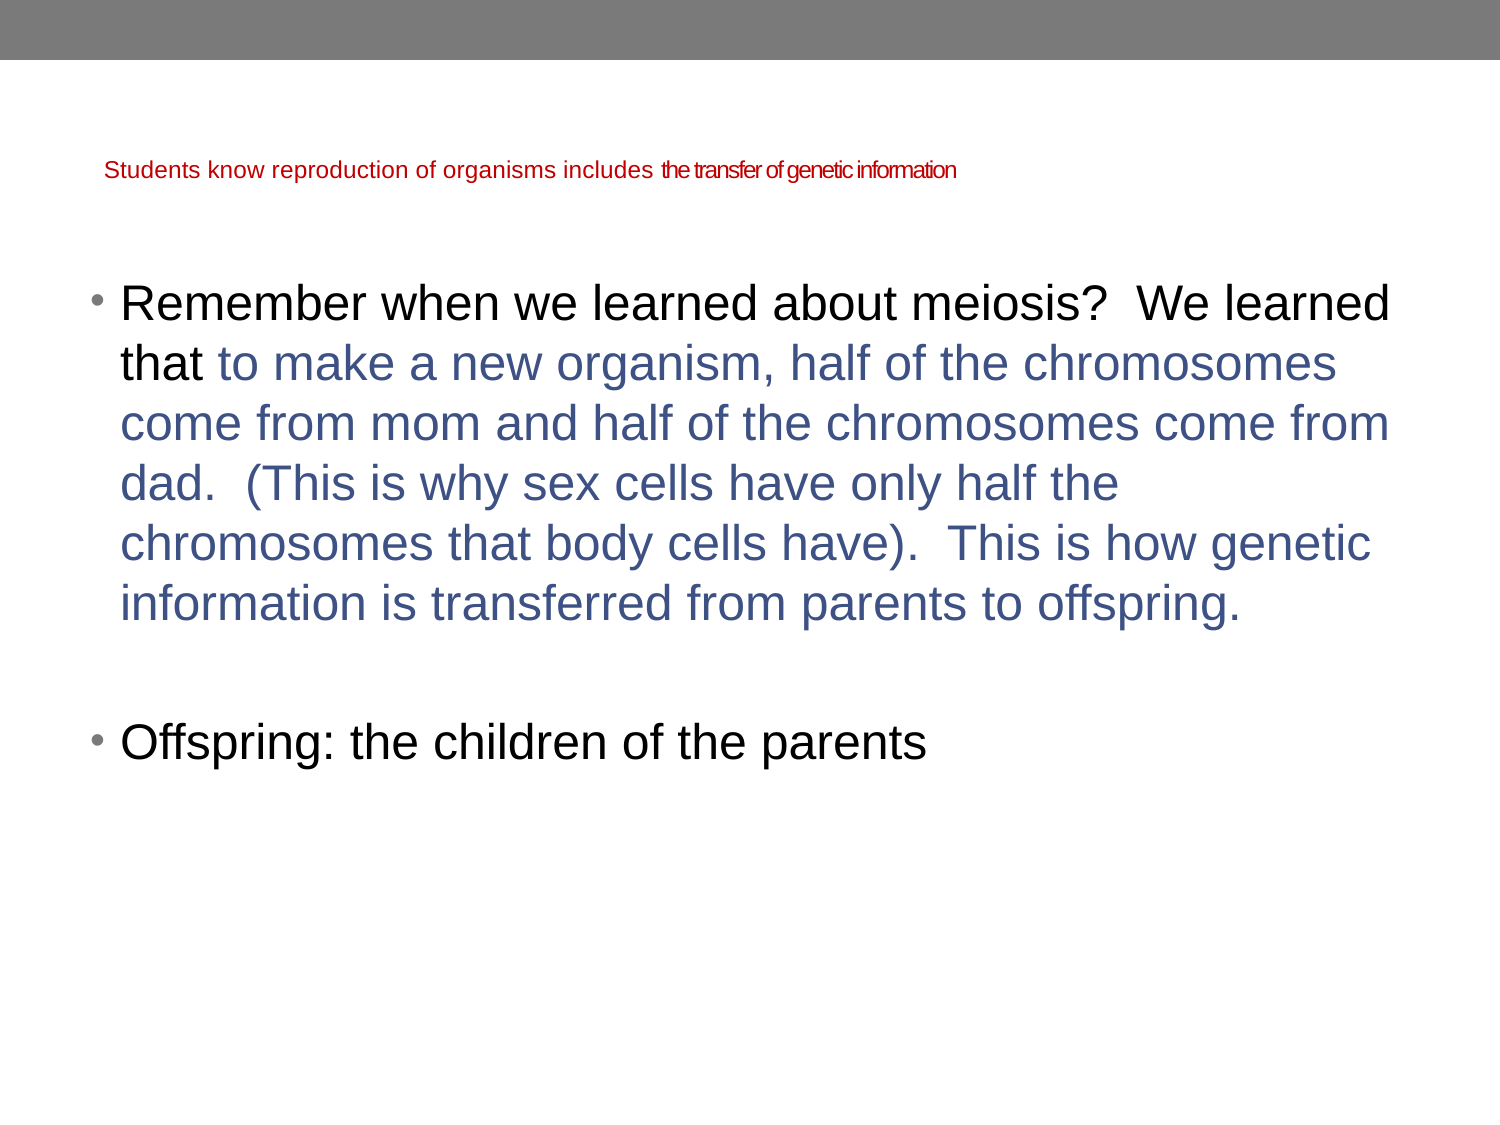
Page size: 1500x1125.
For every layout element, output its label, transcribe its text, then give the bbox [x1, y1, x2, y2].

title Students know reproduction of organisms includes the transfer of genetic information [75, 87, 1425, 250]
list Remember when we learned about meiosis? We learned that to make a new organism, half of the chromosomes come from mom and half of the chromosomes come from dad. (This is why sex cells have only half the chromosomes that body cells have). This is how genetic information is transferred from parents to offspring. Offspring: the children of the parents [75, 262, 1425, 1063]
